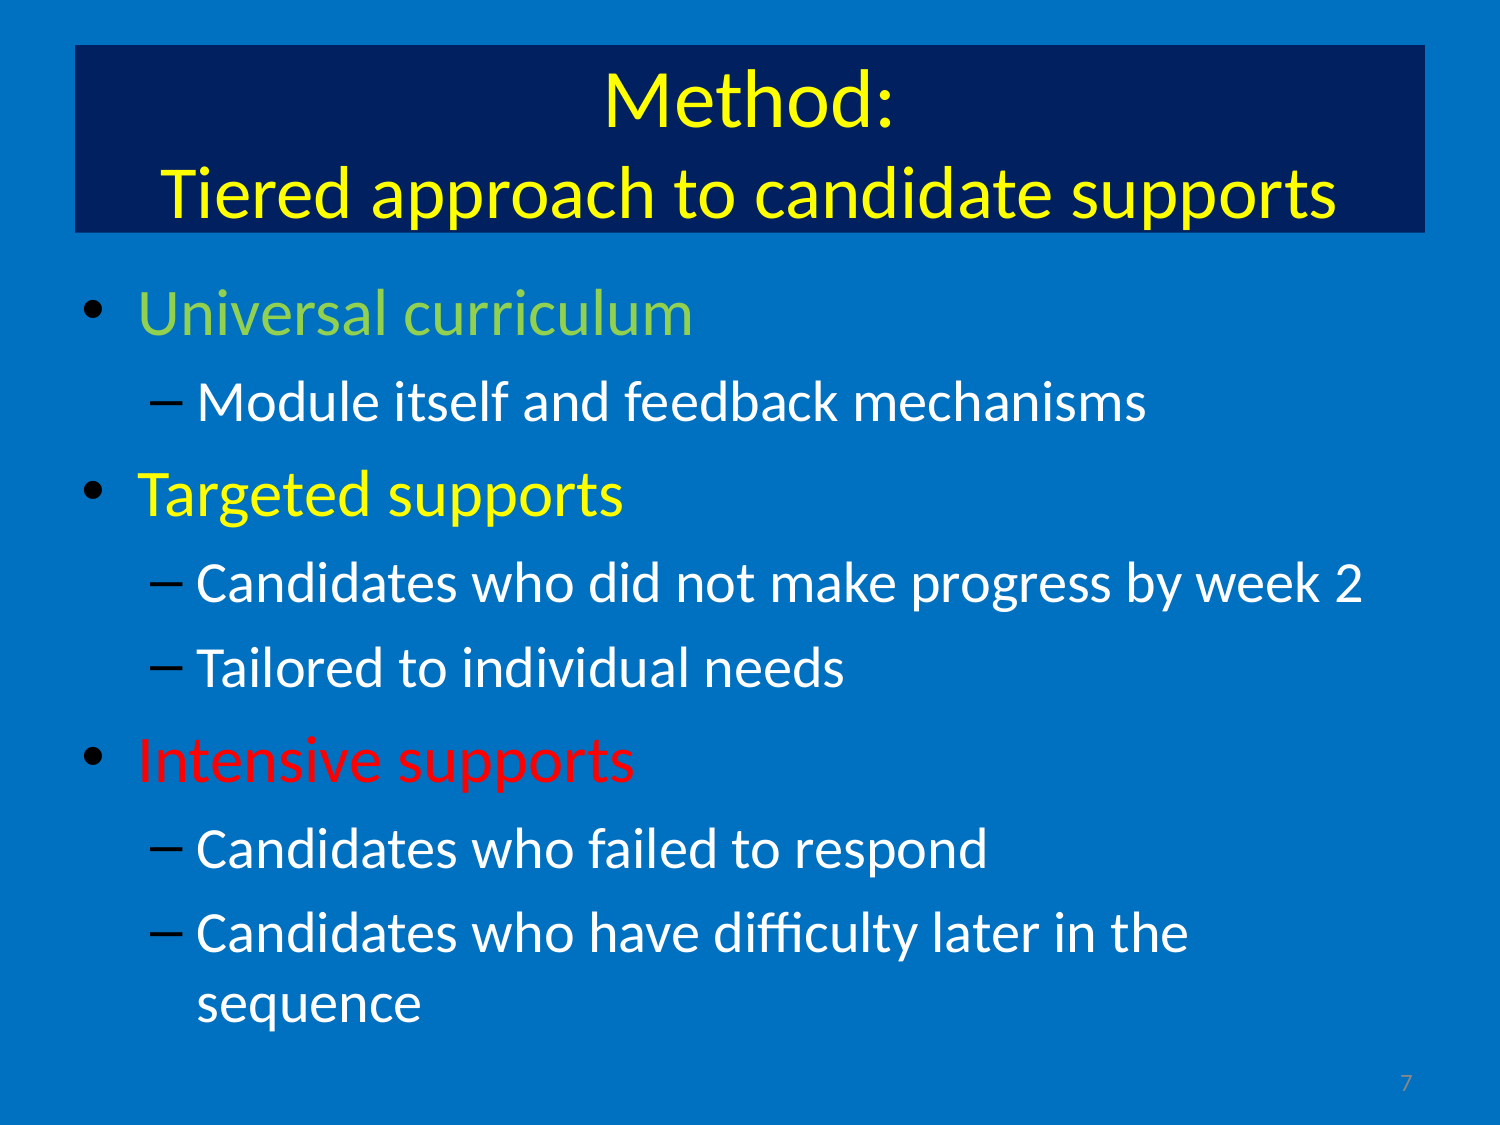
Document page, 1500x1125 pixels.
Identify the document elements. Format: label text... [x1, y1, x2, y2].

slide_number 7 [1384, 1060, 1426, 1103]
title Method: Tiered approach to candidate supports [75, 45, 1425, 233]
list Universal curriculum Module itself and feedback mechanisms Targeted supports Candidates who did not make progress by week 2 Tailored to individual needs Intensive supports Candidates who failed to respond Candidates who have difficulty later in the sequence [75, 262, 1413, 1005]
